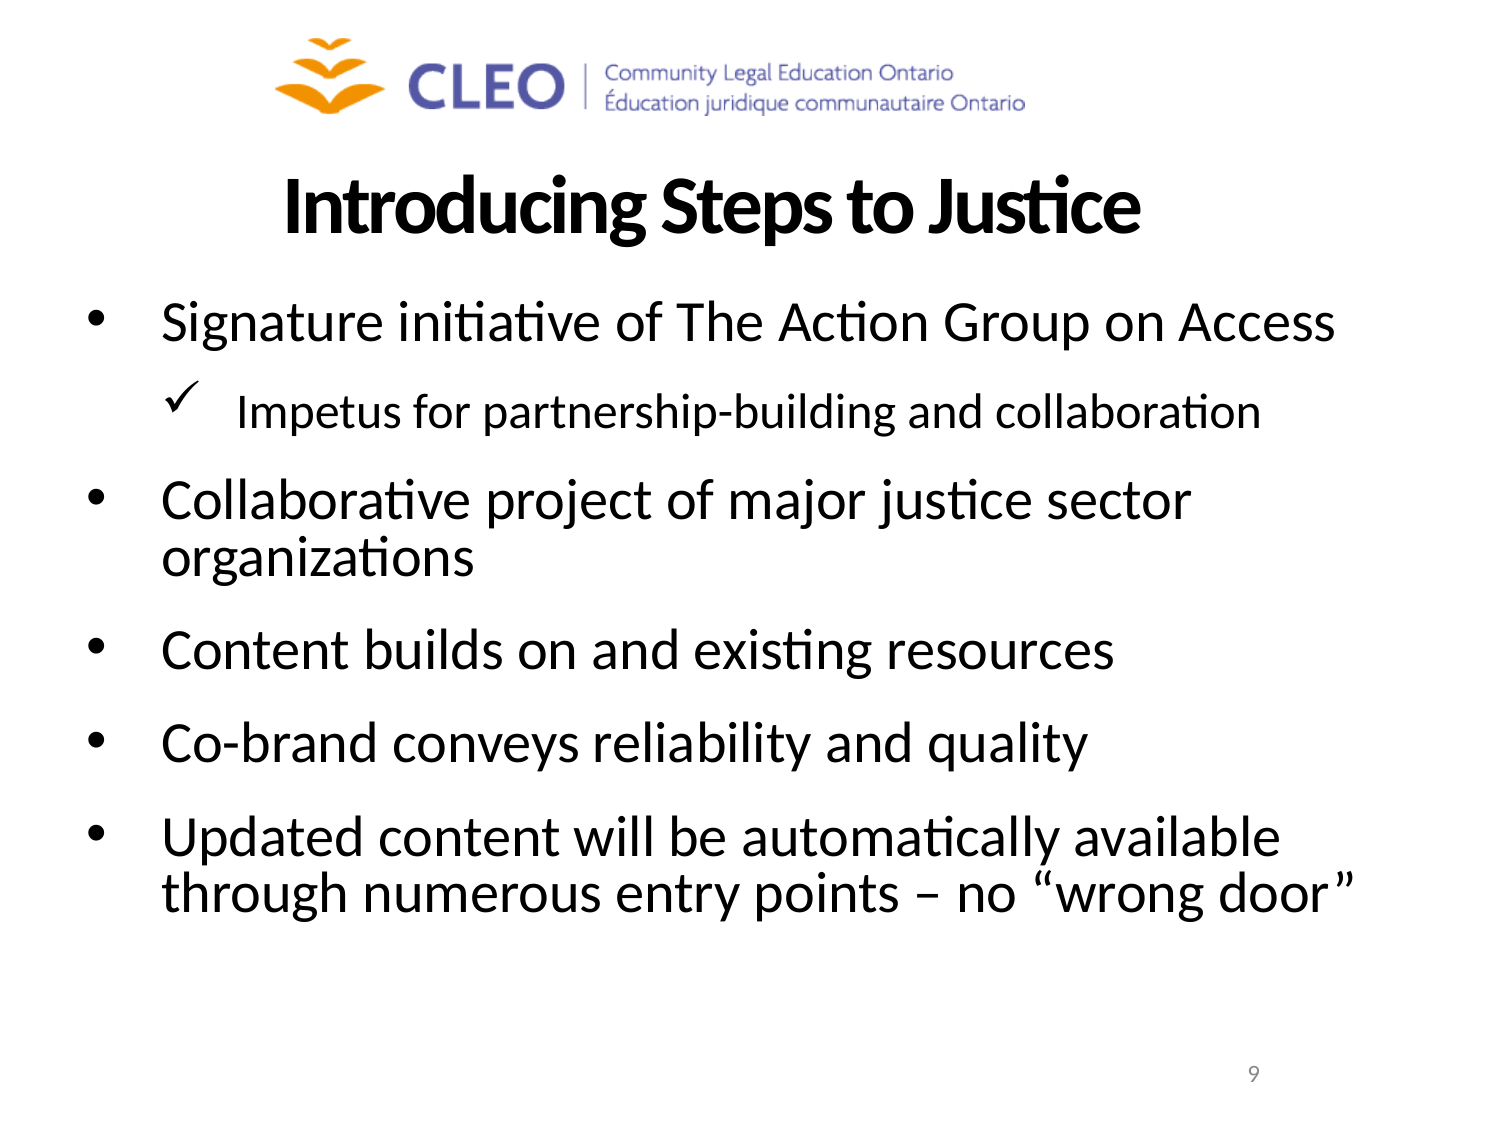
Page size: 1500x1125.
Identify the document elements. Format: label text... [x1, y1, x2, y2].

slide_number 9 [1162, 1042, 1275, 1103]
text_box Signature initiative of The Action Group on Access Impetus for partnership-building and collaboration Collaborative project of major justice sector organizations Content builds on and existing resources Co-brand conveys reliability and quality Updated content will be automatically available through numerous entry points – no “wrong door” [71, 288, 1465, 931]
title Introducing Steps to Justice [40, 136, 1417, 263]
picture [274, 38, 1026, 116]
